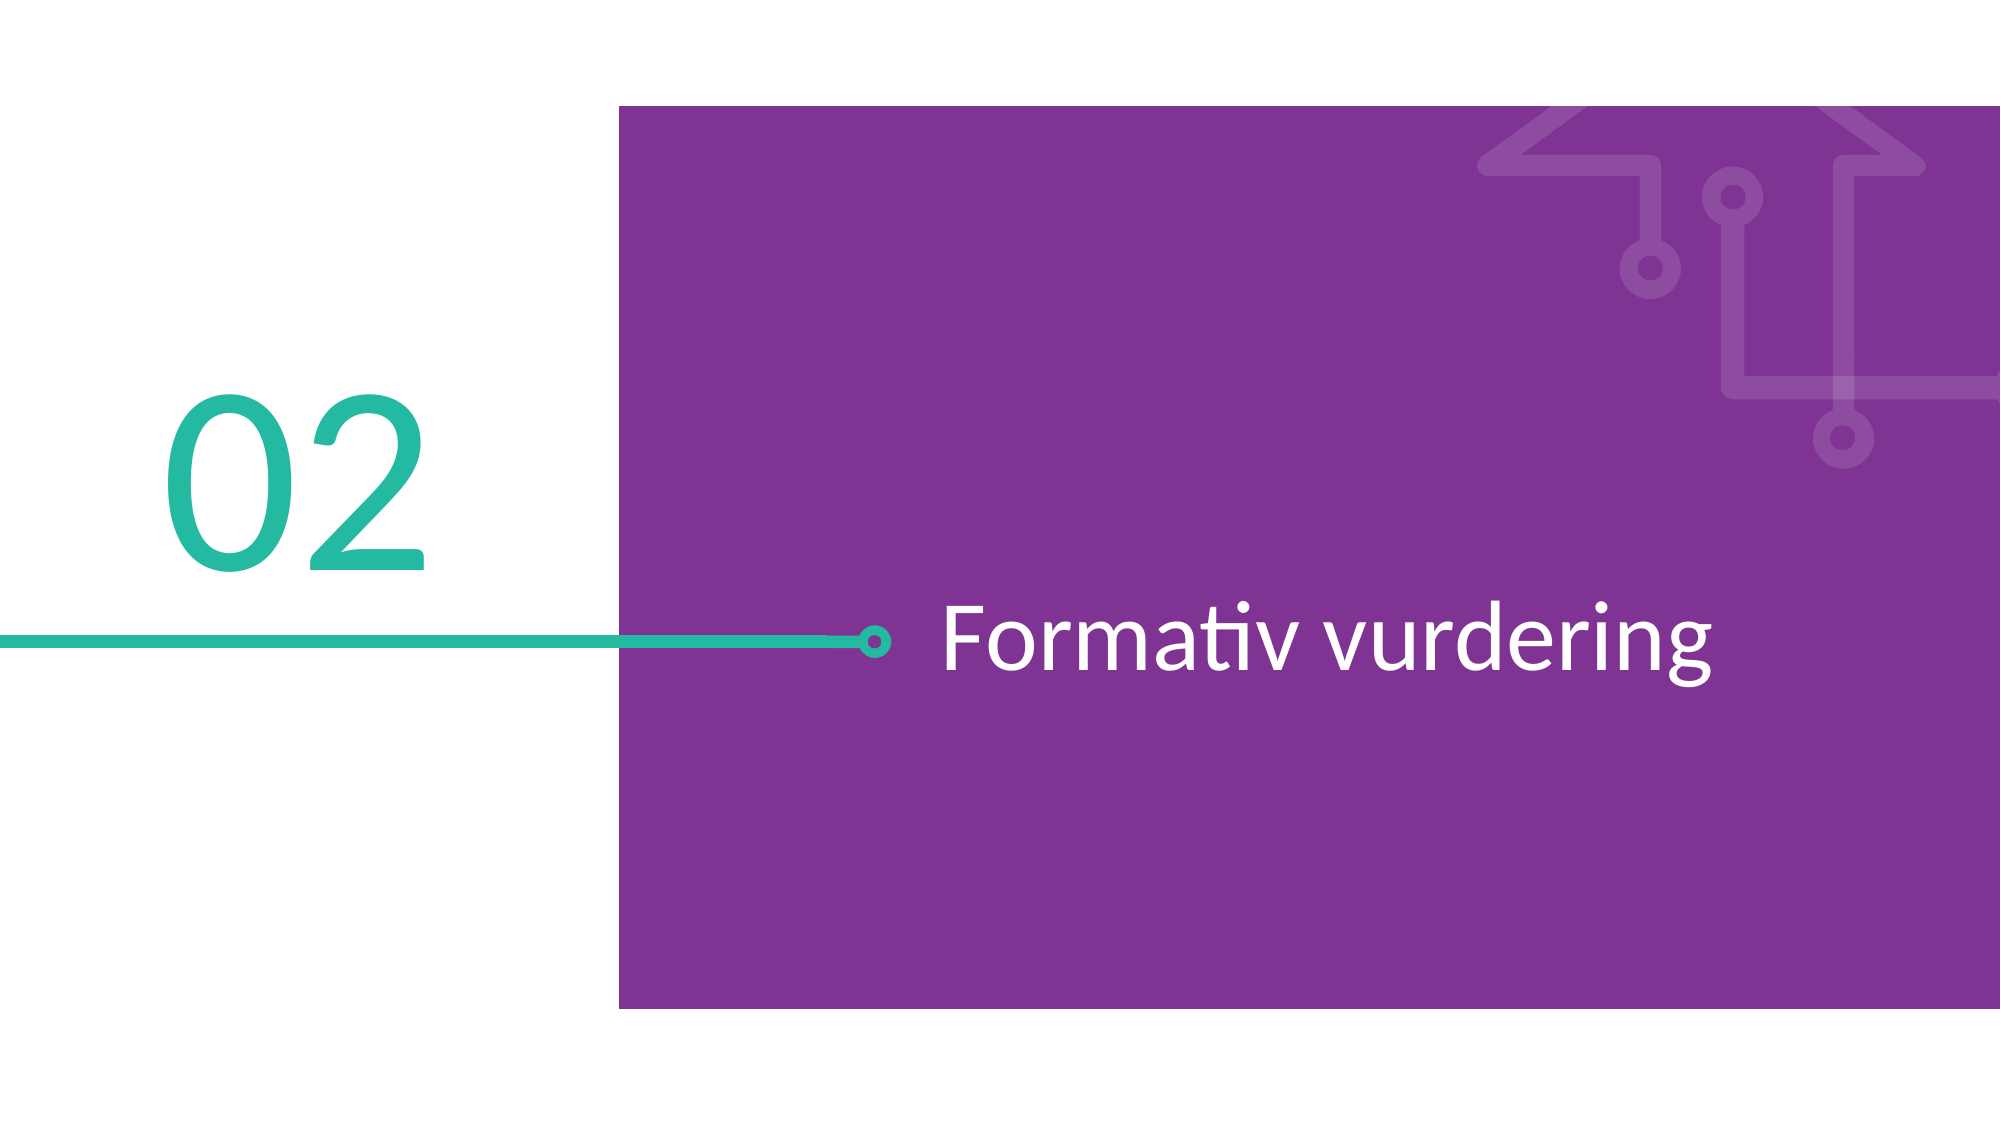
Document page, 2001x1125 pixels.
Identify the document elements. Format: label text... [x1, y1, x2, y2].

list 02 [146, 328, 486, 425]
list Formativ vurdering [925, 590, 1912, 961]
